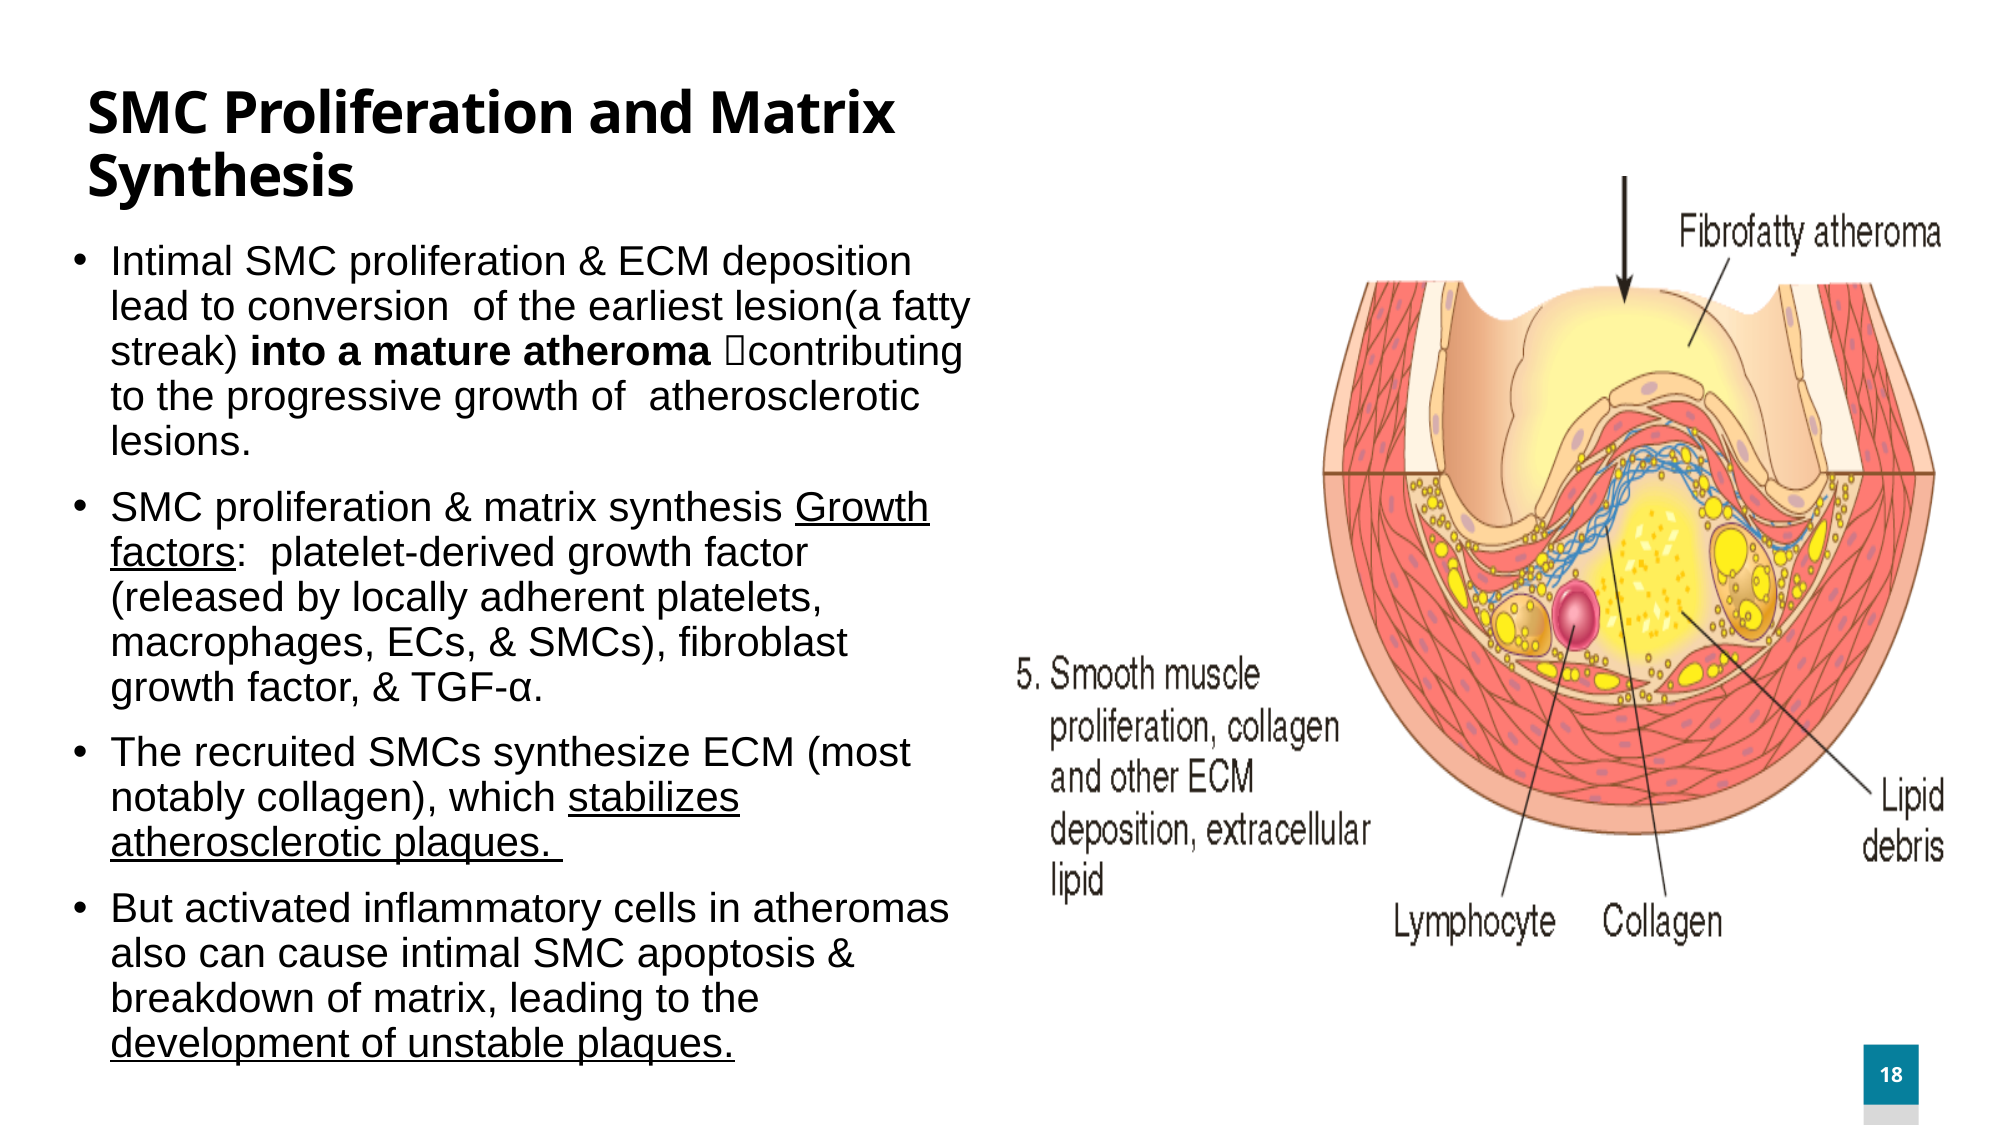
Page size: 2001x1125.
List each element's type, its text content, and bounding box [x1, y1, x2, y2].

list Intimal SMC proliferation & ECM deposition lead to conversion of the earliest lesion(a fatty streak) into a mature atheroma contributing to the progressive growth of atherosclerotic lesions. SMC proliferation & matrix synthesis Growth factors: platelet-derived growth factor (released by locally adherent platelets, macrophages, ECs, & SMCs), fibroblast growth factor, & TGF-α. The recruited SMCs synthesize ECM (most notably collagen), which stabilizes atherosclerotic plaques. But activated inflammatory cells in atheromas also can cause intimal SMC apoptosis & breakdown of matrix, leading to the development of unstable plaques. [57, 231, 1000, 1075]
picture [999, 176, 1982, 1010]
text_box 18 [1863, 1044, 1919, 1105]
title SMC Proliferation and Matrix Synthesis [72, 74, 921, 217]
text_box [1863, 1044, 1920, 1125]
